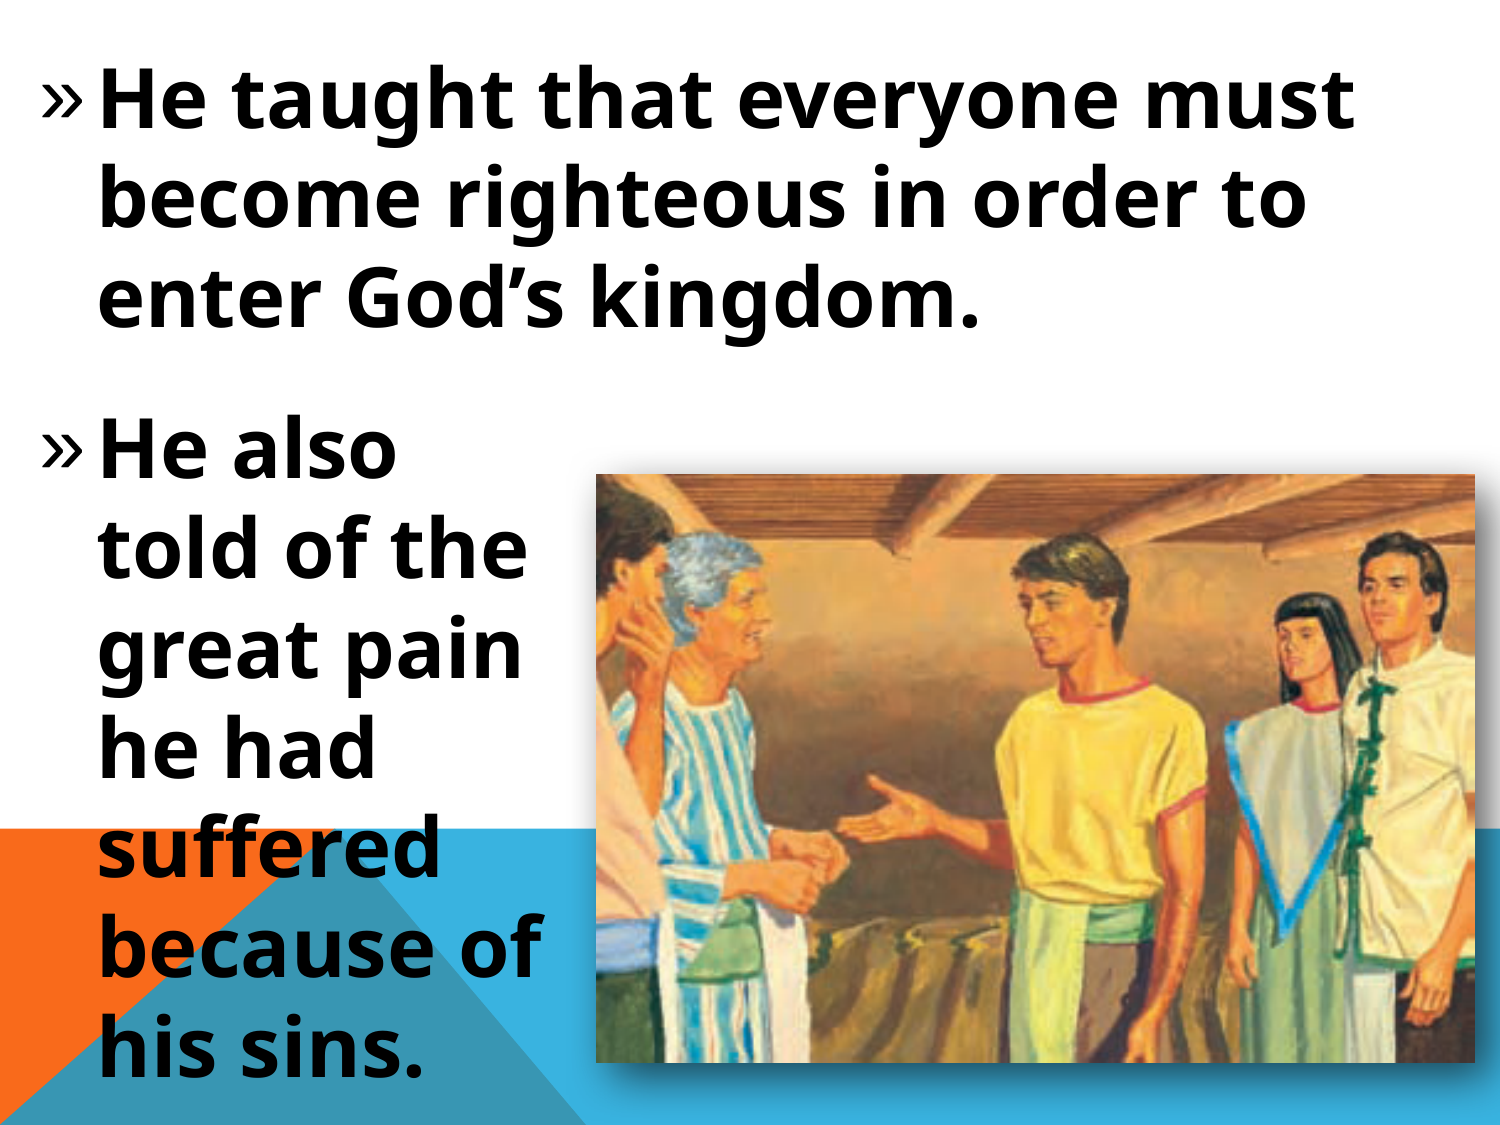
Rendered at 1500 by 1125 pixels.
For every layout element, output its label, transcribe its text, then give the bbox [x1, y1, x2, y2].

picture [595, 474, 1476, 1063]
list He also told of the great pain he had suffered because of his sins. [24, 475, 597, 1113]
text_box He taught that everyone must become righteous in order to enter God’s kingdom. [24, 37, 1478, 475]
